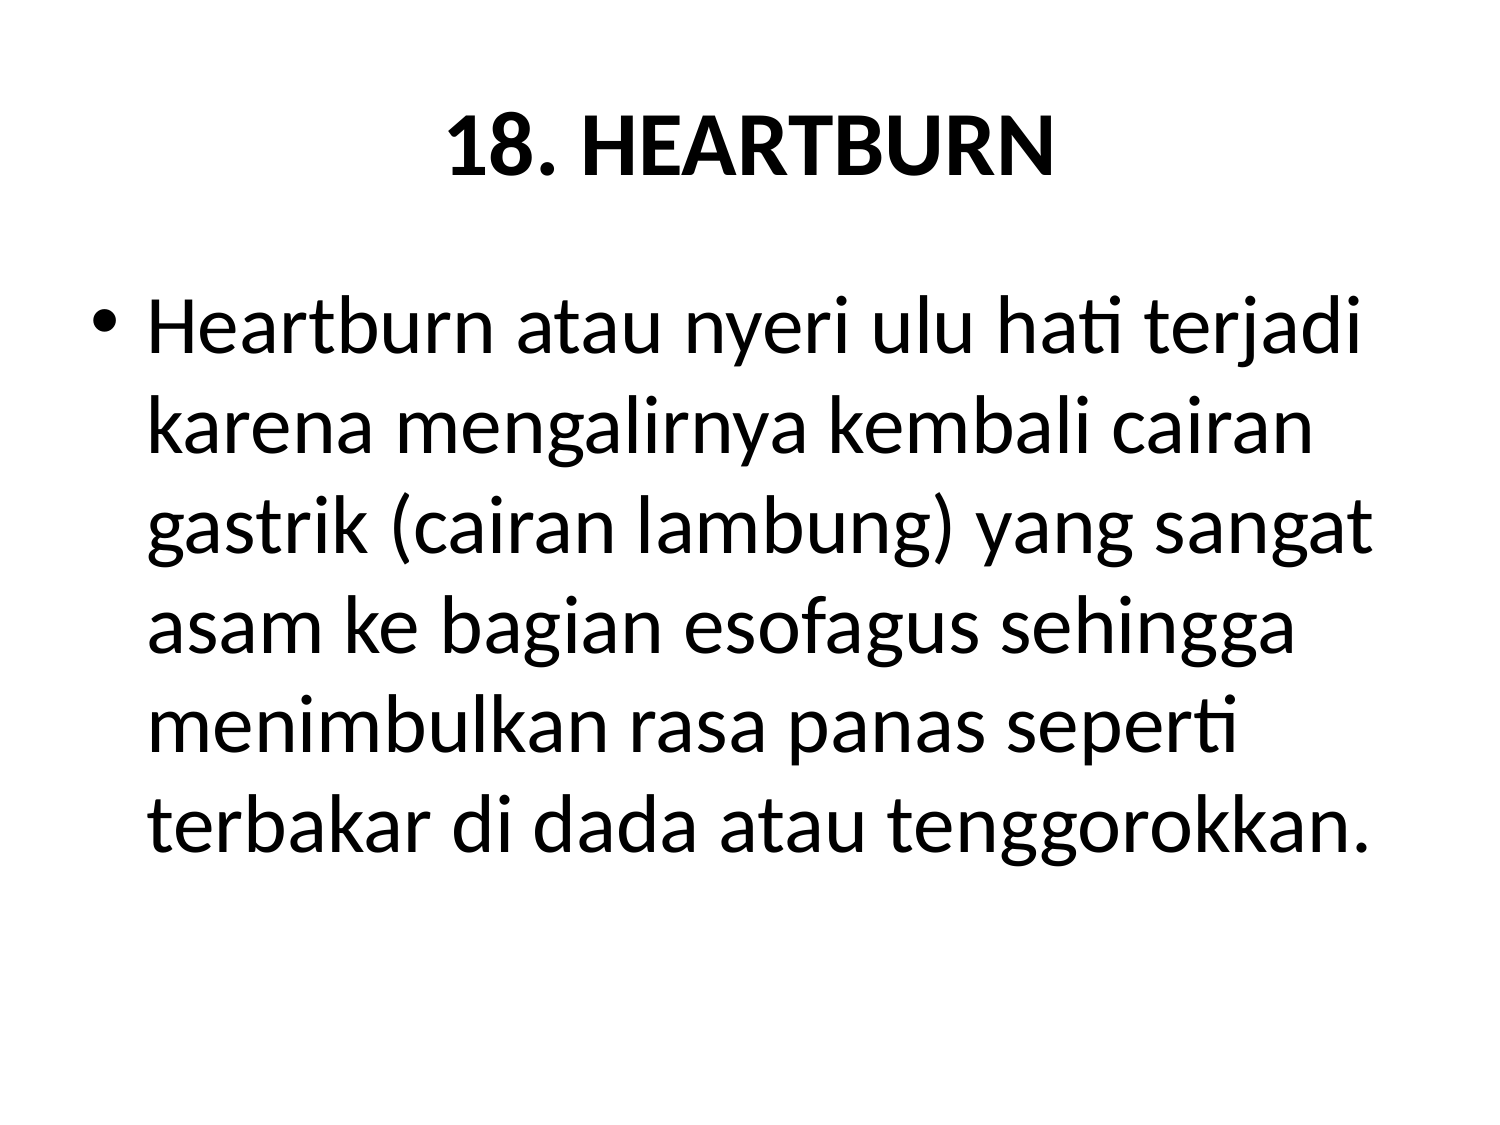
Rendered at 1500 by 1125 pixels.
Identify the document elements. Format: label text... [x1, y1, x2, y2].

title 18. HEARTBURN [75, 45, 1425, 233]
list Heartburn atau nyeri ulu hati terjadi karena mengalirnya kembali cairan gastrik (cairan lambung) yang sangat asam ke bagian esofagus sehingga menimbulkan rasa panas seperti terbakar di dada atau tenggorokkan. [75, 262, 1425, 1005]
